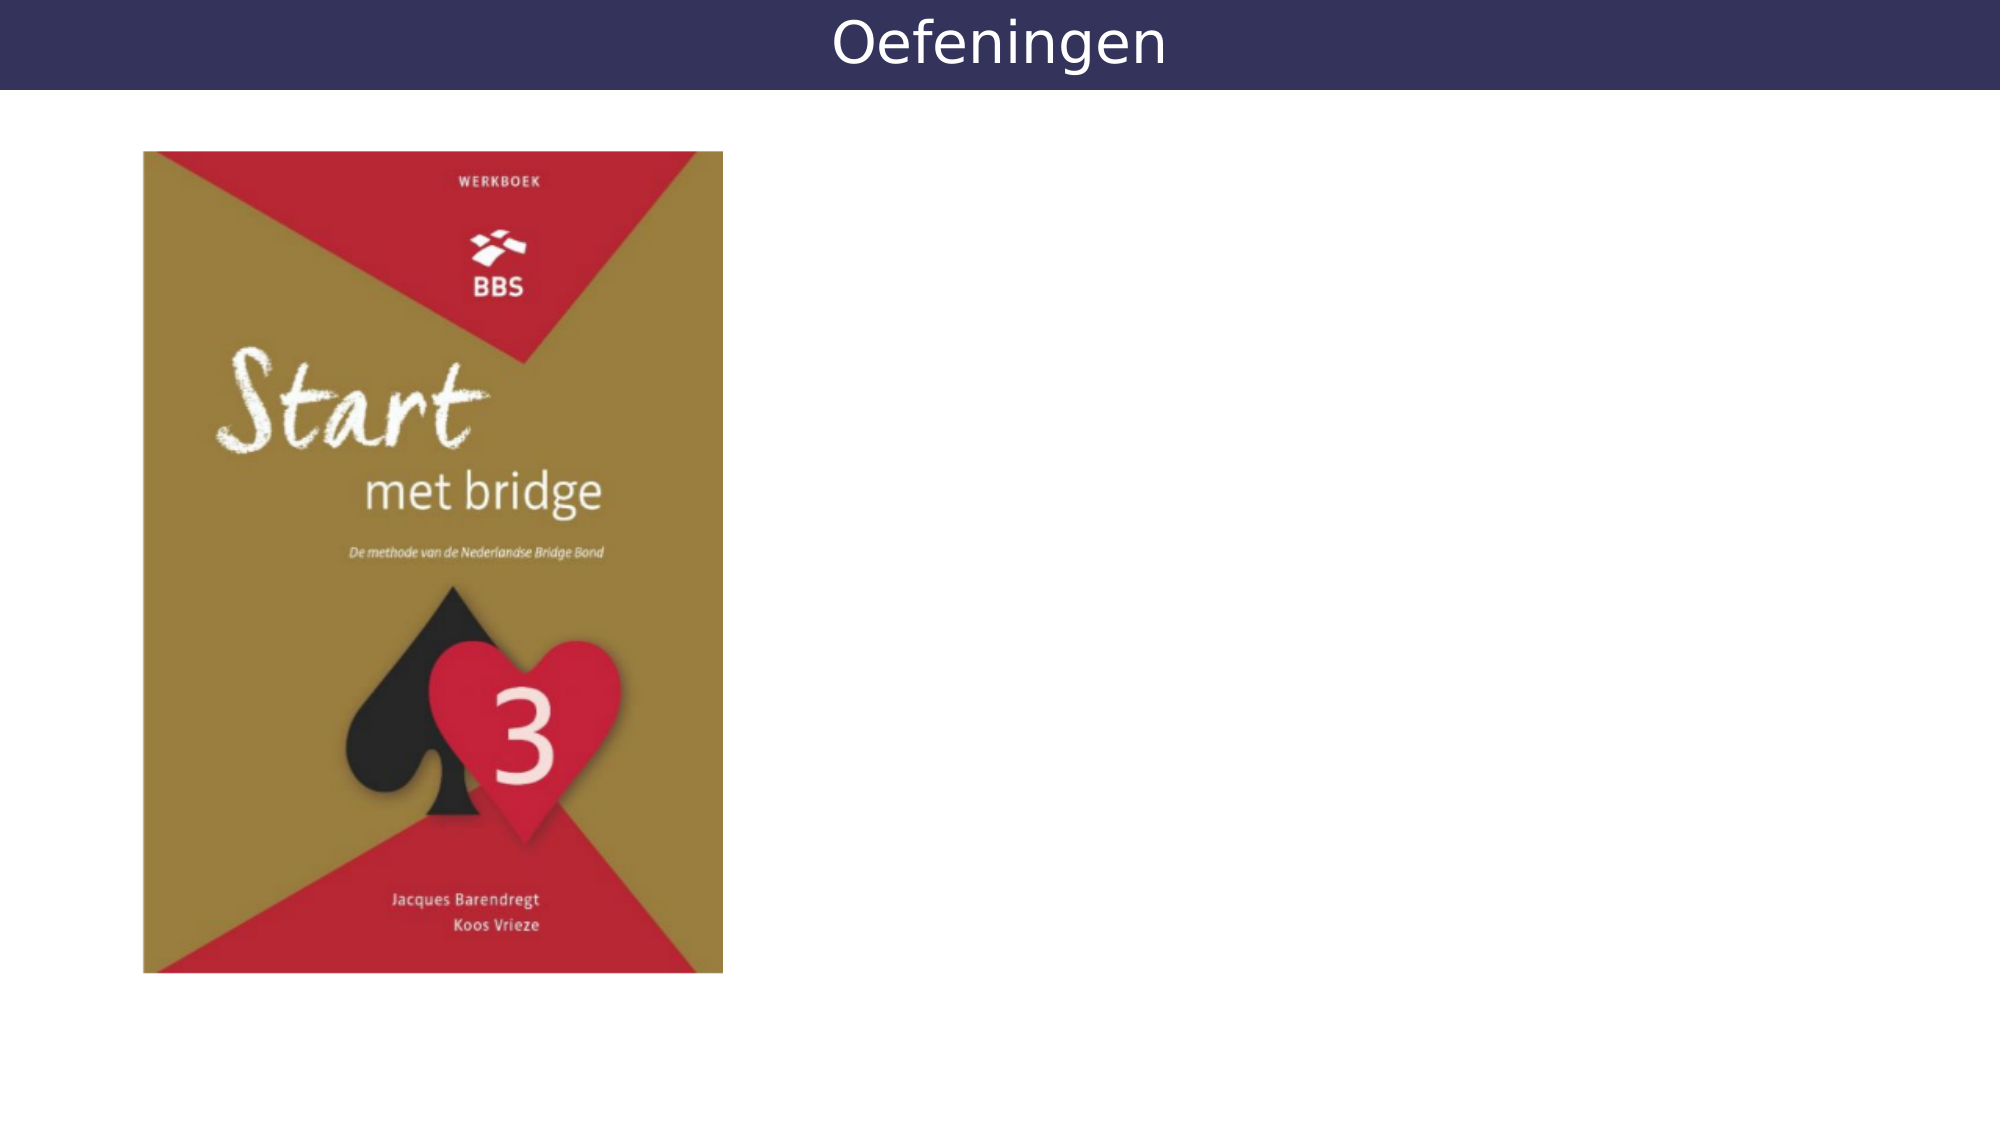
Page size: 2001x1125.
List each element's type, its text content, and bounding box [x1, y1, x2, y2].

picture [142, 150, 723, 975]
title Oefeningen [0, 0, 2000, 90]
